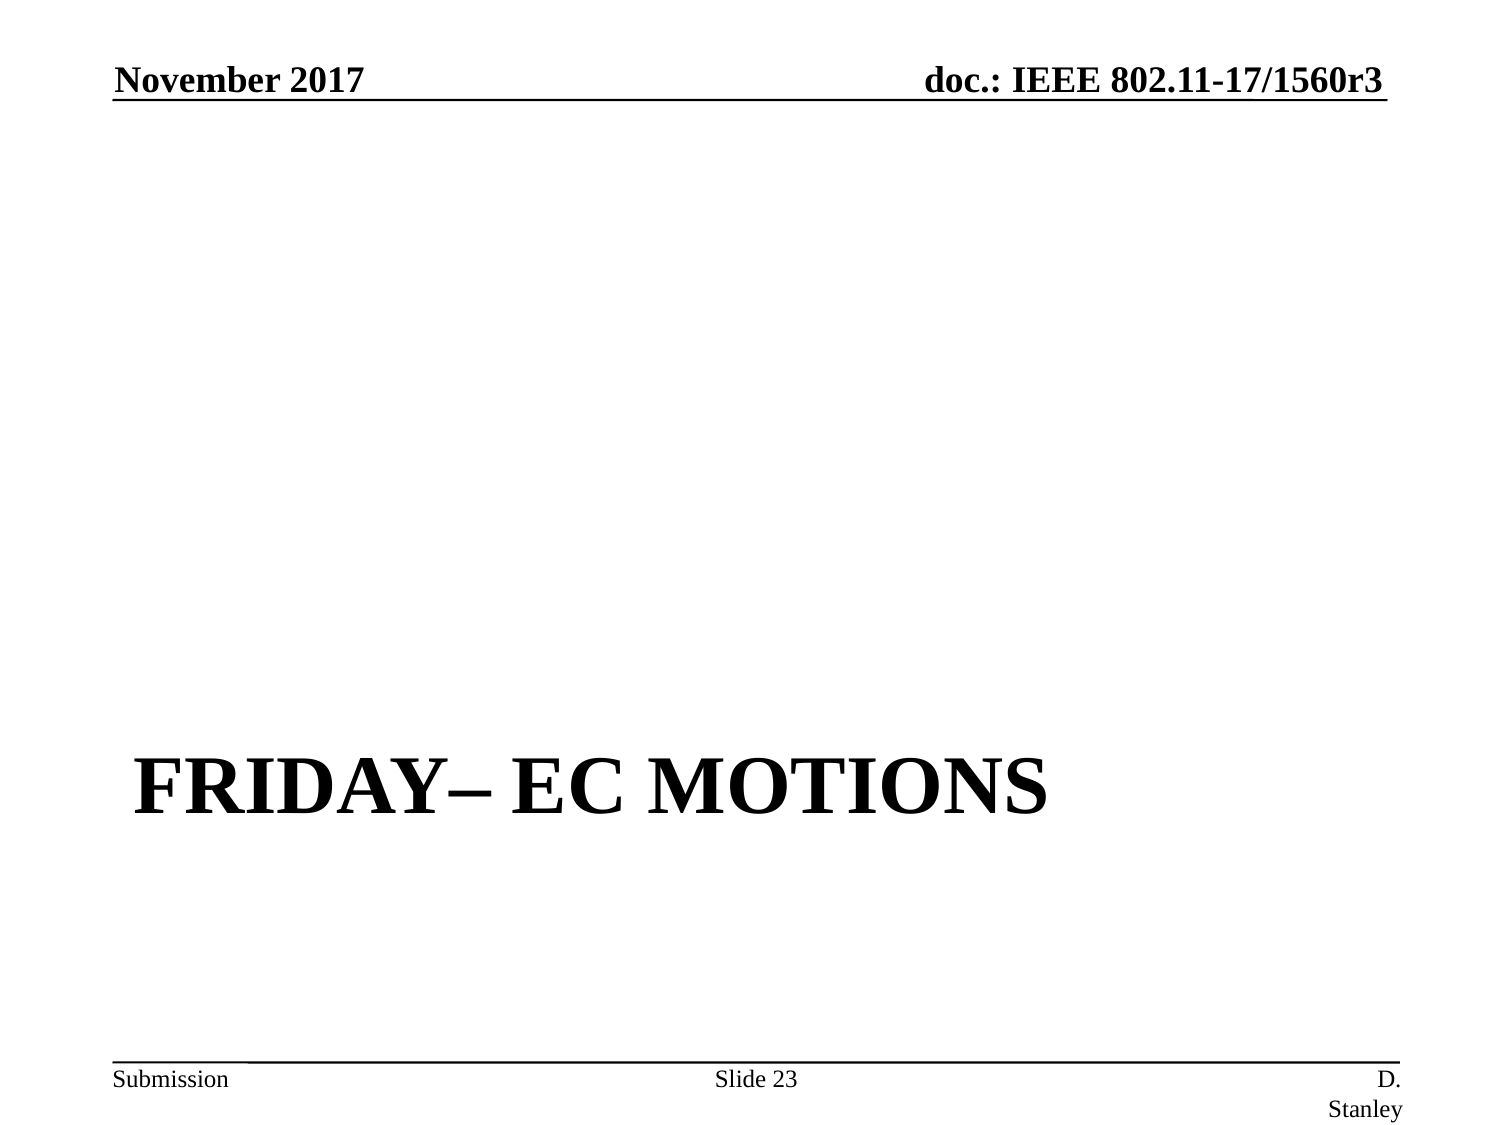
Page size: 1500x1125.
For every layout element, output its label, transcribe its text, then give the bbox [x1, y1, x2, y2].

slide_number Slide 23 [712, 1061, 800, 1093]
footer D. Stanley, HP Enterprise [1324, 1061, 1402, 1093]
title Friday– EC Motions [118, 722, 1394, 947]
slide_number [114, 54, 374, 101]
